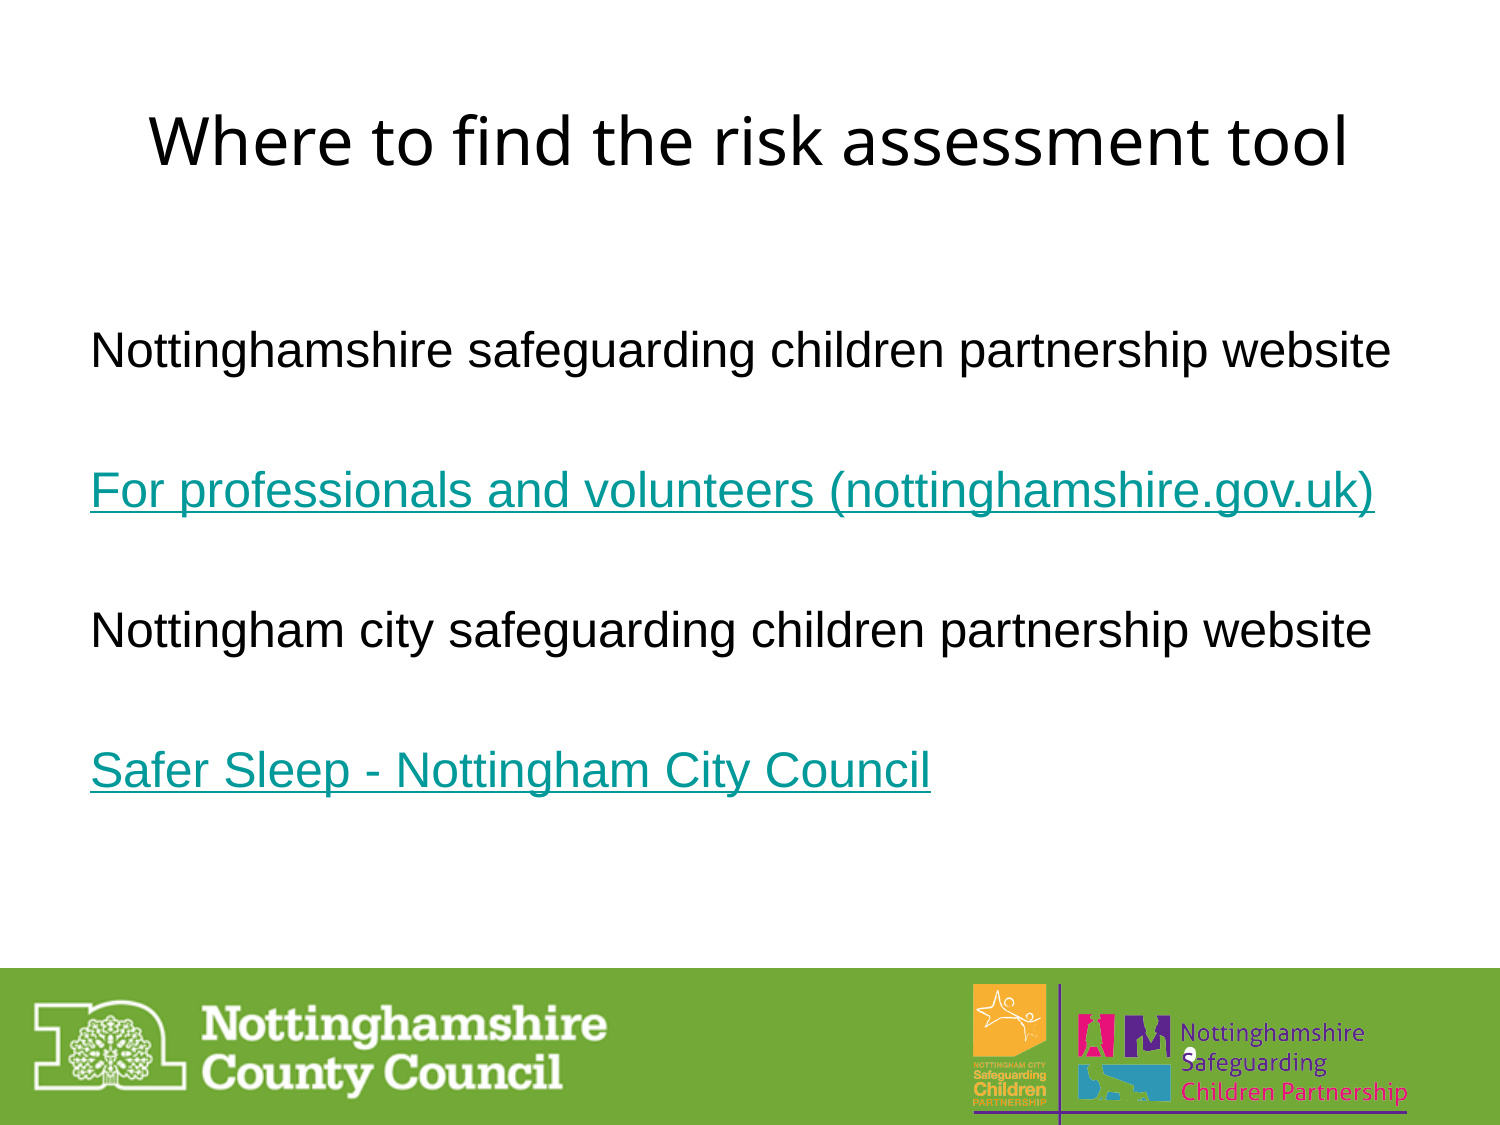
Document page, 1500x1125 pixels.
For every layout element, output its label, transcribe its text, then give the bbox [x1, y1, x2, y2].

title Where to find the risk assessment tool [75, 45, 1425, 220]
list Nottinghamshire safeguarding children partnership website For professionals and volunteers (nottinghamshire.gov.uk) Nottingham city safeguarding children partnership website Safer Sleep - Nottingham City Council [75, 220, 1425, 931]
picture [0, 968, 1500, 1125]
